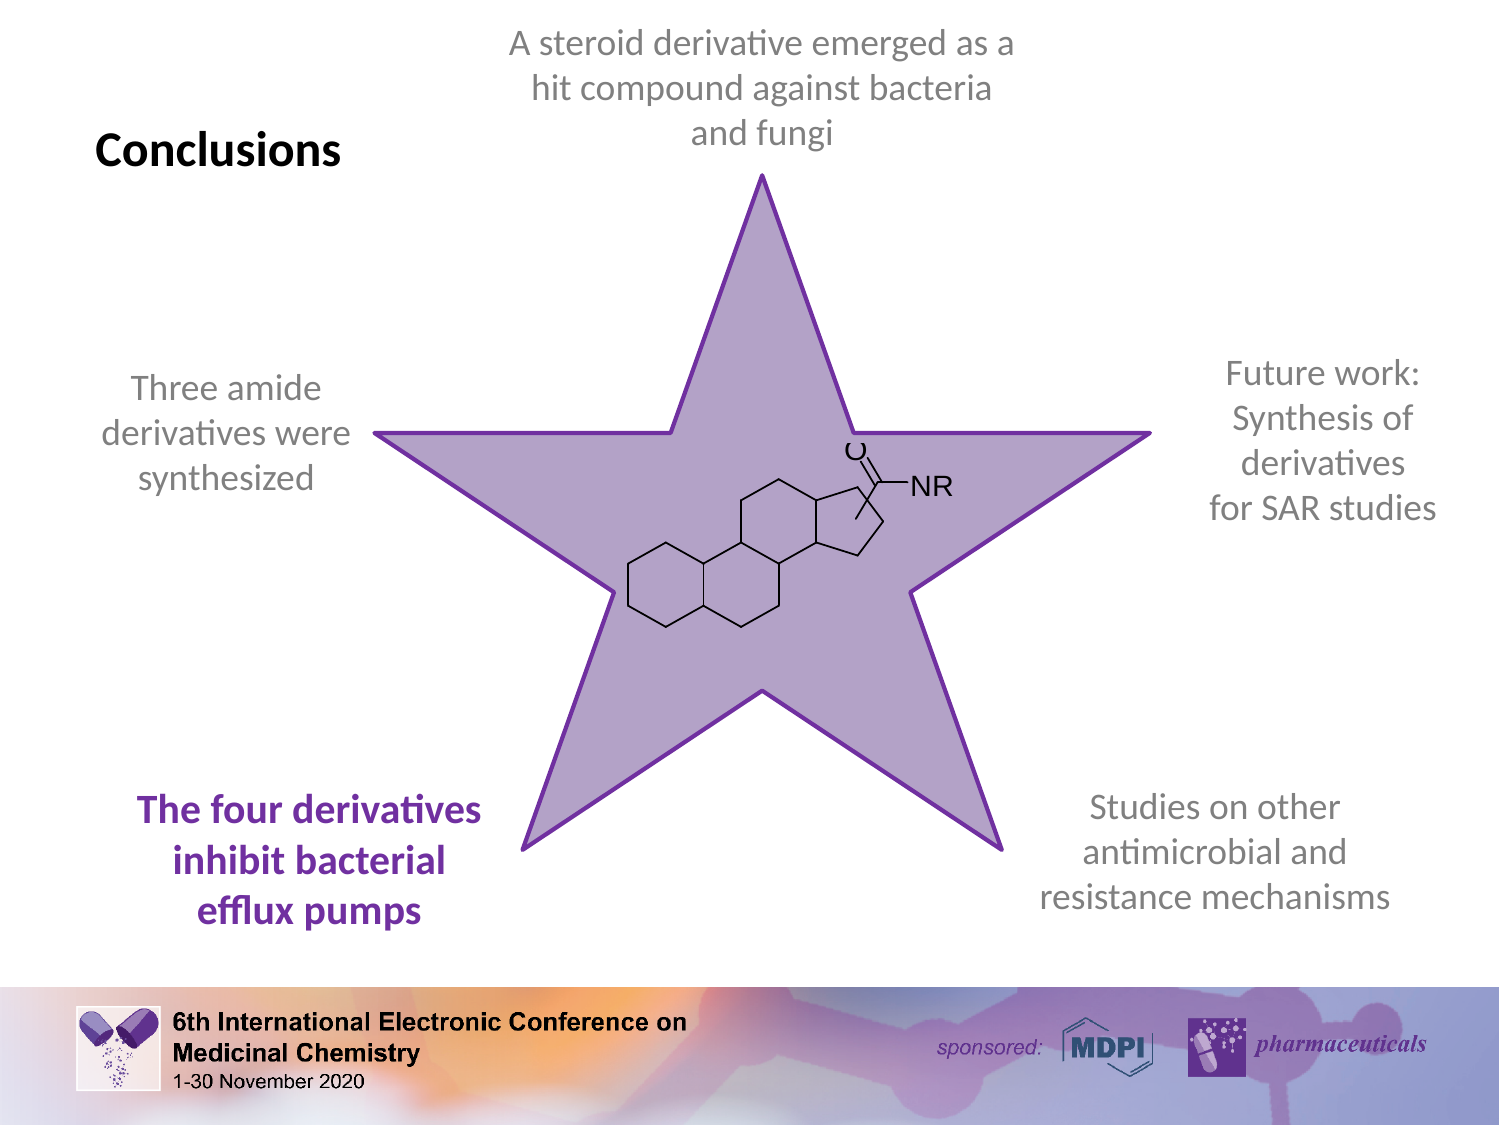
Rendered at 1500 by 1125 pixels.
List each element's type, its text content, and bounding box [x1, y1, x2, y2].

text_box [621, 443, 959, 656]
text_box Studies on other antimicrobial and resistance mechanisms [1012, 774, 1419, 925]
text_box Future work: Synthesis of derivatives for SAR studies [1146, 340, 1500, 536]
picture [0, 987, 1499, 1125]
text_box The four derivatives inhibit bacterial efflux pumps [106, 774, 513, 940]
text_box Three amide derivatives were synthesized [78, 355, 375, 506]
text_box A steroid derivative emerged as a hit compound against bacteria and fungi [486, 10, 1039, 161]
text_box Conclusions [80, 108, 1419, 184]
text_box [375, 173, 1146, 852]
